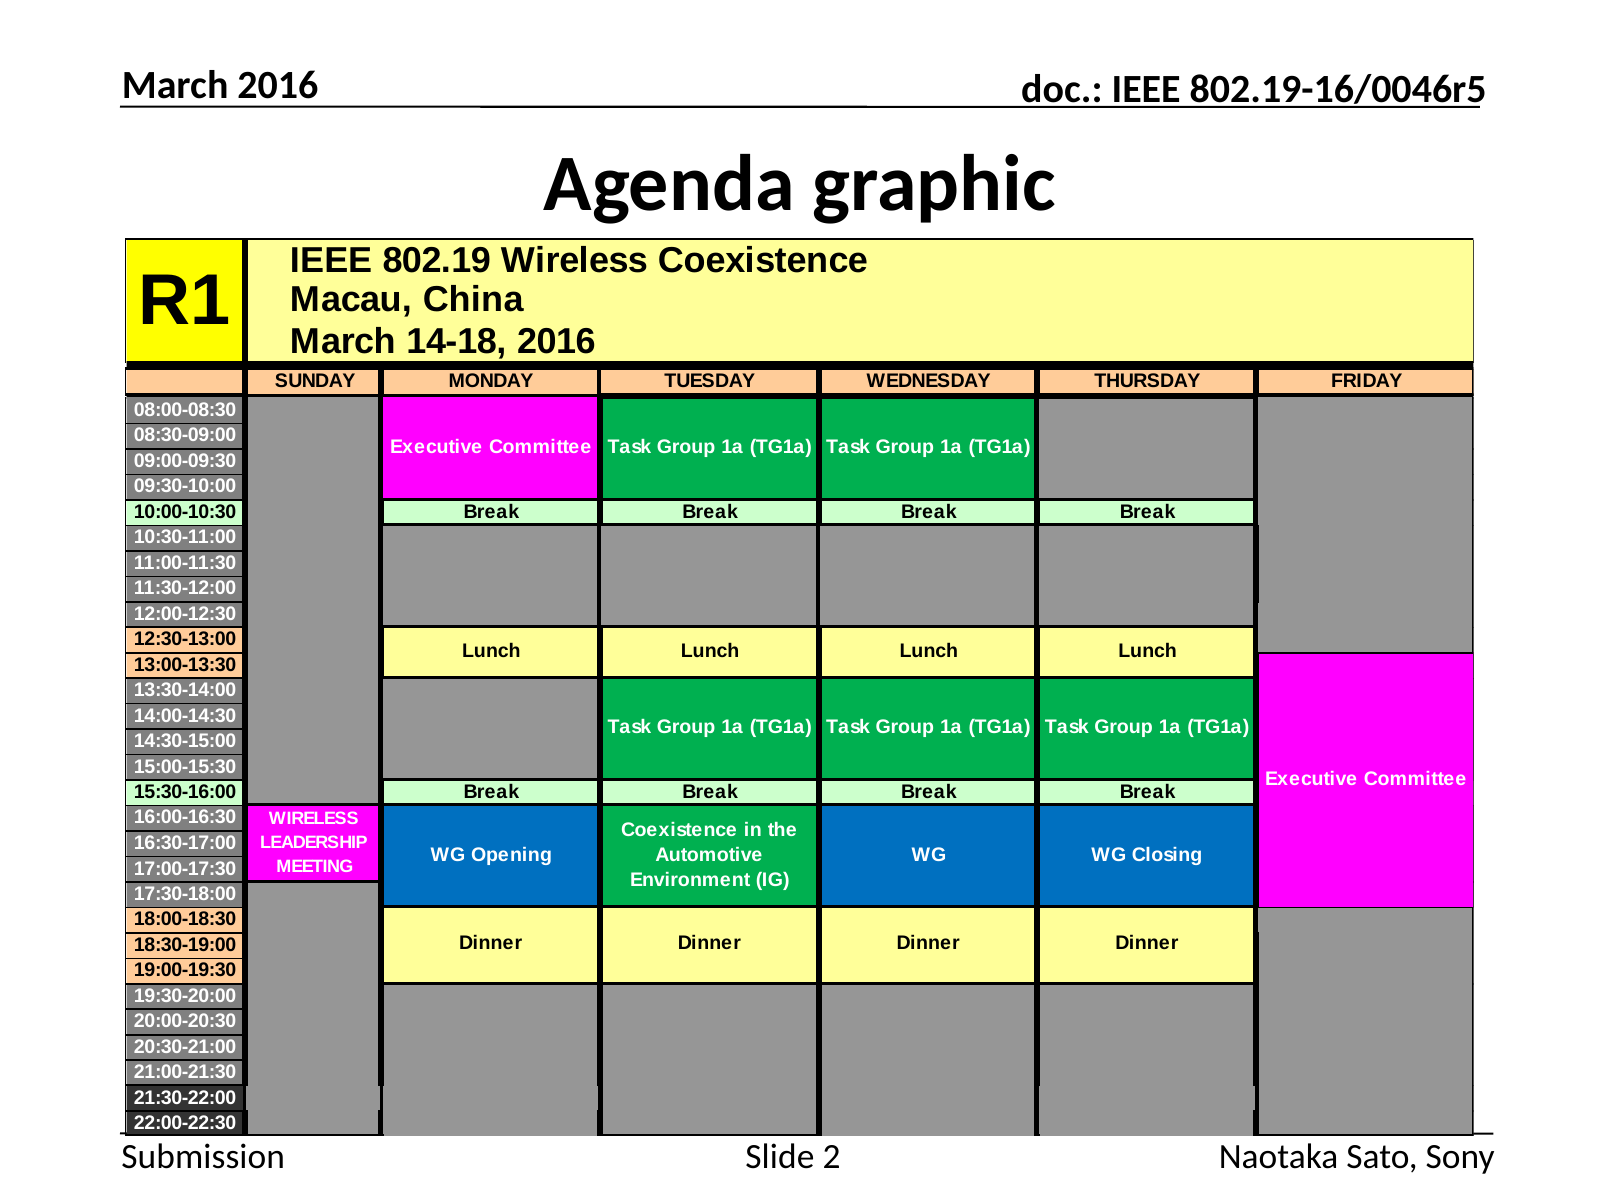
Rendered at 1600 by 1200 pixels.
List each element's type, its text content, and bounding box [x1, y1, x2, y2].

footer Naotaka Sato, Sony [937, 1132, 1495, 1174]
title Agenda graphic [119, 119, 1480, 238]
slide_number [121, 58, 451, 107]
slide_number Slide 2 [733, 1145, 854, 1197]
picture [124, 238, 1476, 1138]
